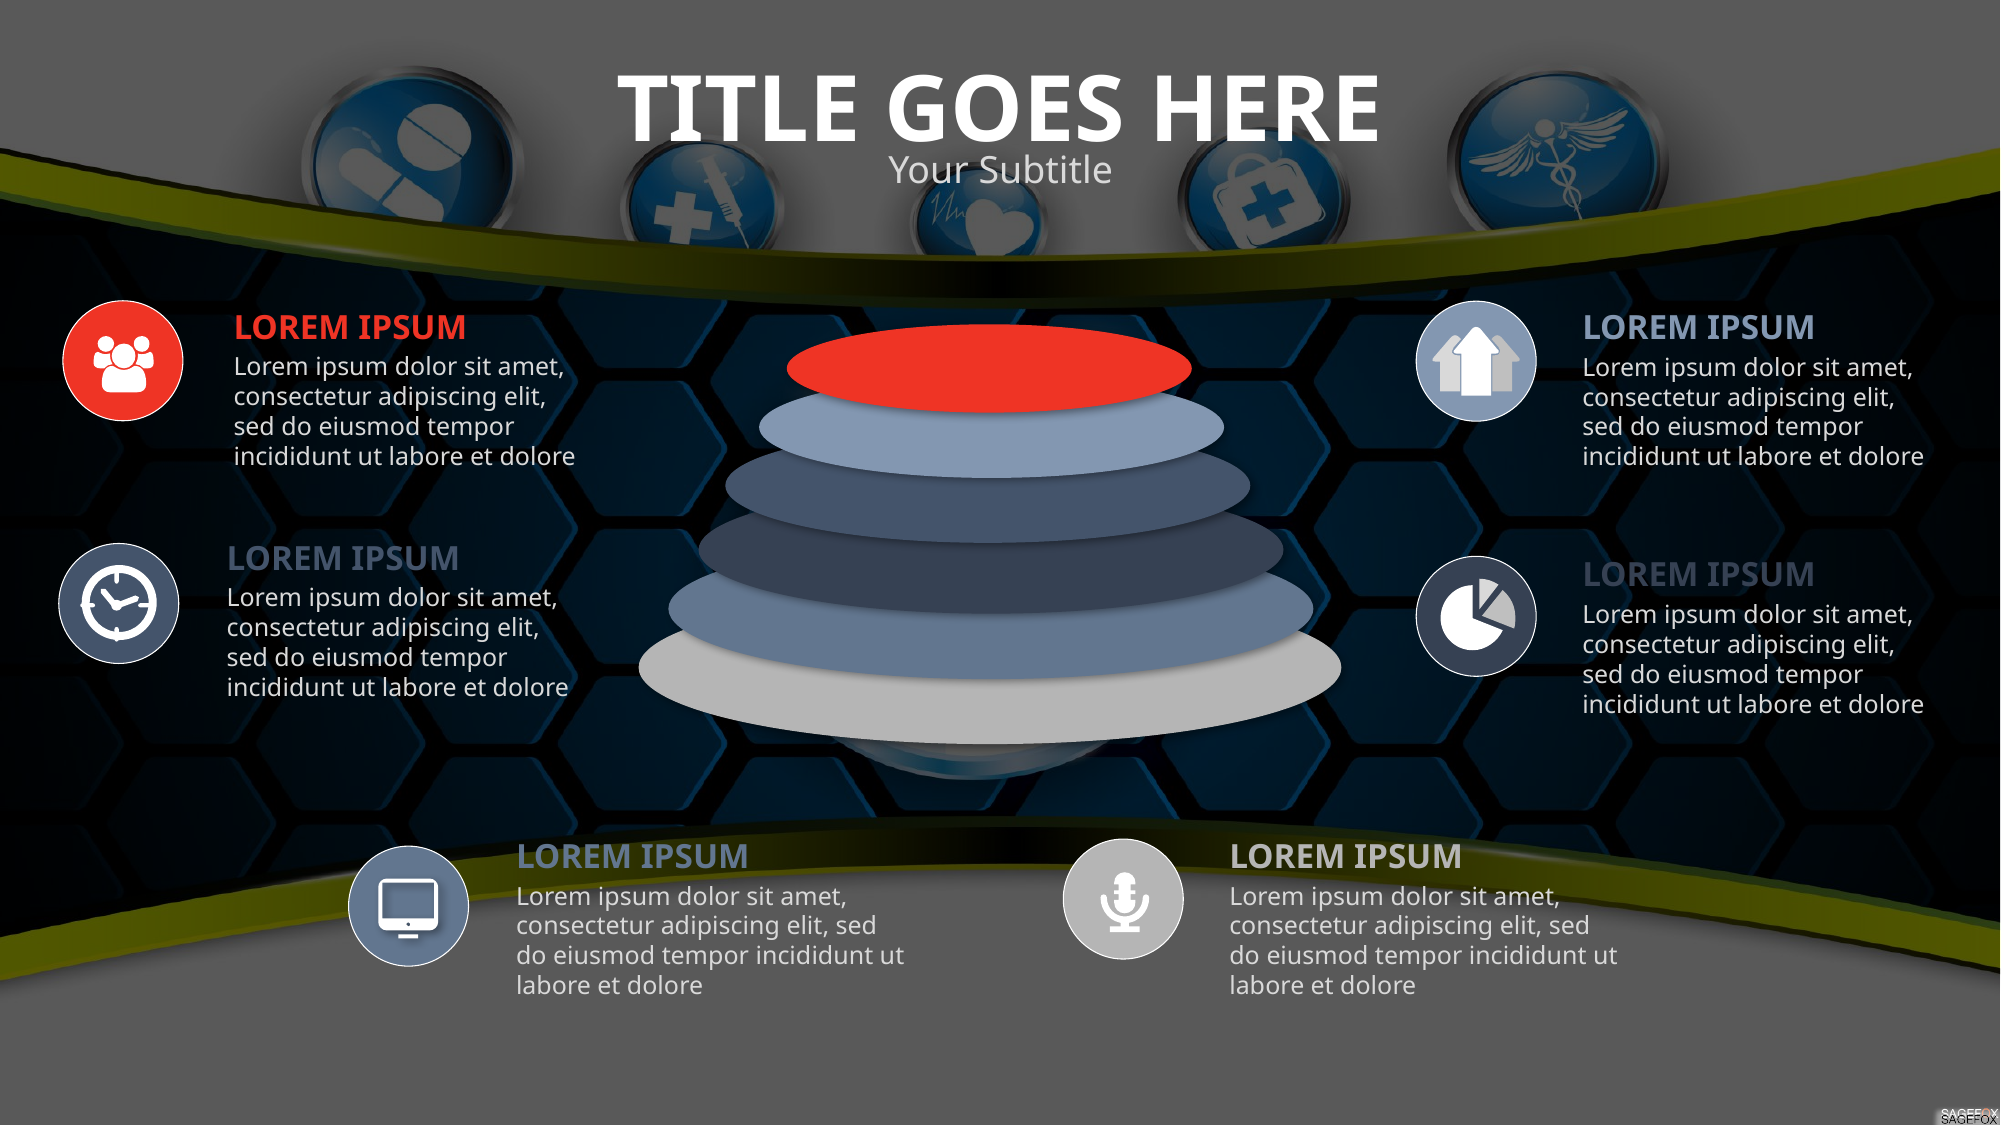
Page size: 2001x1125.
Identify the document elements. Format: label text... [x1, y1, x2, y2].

text_box LOREM IPSUM Lorem ipsum dolor sit amet, consectetur adipiscing elit, sed do eiusmod tempor incididunt ut labore et dolore [216, 531, 592, 707]
text_box LOREM IPSUM Lorem ipsum dolor sit amet, consectetur adipiscing elit, sed do eiusmod tempor incididunt ut labore et dolore [1572, 548, 1948, 724]
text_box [1440, 578, 1516, 651]
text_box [548, 42, 1452, 199]
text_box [62, 300, 183, 421]
text_box [1415, 300, 1538, 423]
text_box [758, 396, 1226, 479]
text_box [724, 452, 1252, 544]
text_box [57, 542, 180, 665]
text_box [398, 934, 419, 939]
text_box LOREM IPSUM Lorem ipsum dolor sit amet, consectetur adipiscing elit, sed do eiusmod tempor incididunt ut labore et dolore [1572, 301, 1948, 476]
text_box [1100, 872, 1150, 933]
text_box [785, 323, 1193, 414]
picture [1938, 1114, 1999, 1125]
picture [0, 0, 2001, 1125]
text_box [1415, 555, 1538, 678]
text_box [667, 574, 1315, 681]
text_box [80, 565, 157, 642]
text_box LOREM IPSUM Lorem ipsum dolor sit amet, consectetur adipiscing elit, sed do eiusmod tempor incididunt ut labore et dolore [1219, 829, 1637, 1005]
text_box [637, 632, 1343, 746]
text_box [1062, 838, 1185, 961]
text_box [697, 515, 1285, 615]
text_box LOREM IPSUM Lorem ipsum dolor sit amet, consectetur adipiscing elit, sed do eiusmod tempor incididunt ut labore et dolore [505, 829, 923, 1005]
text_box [1431, 326, 1522, 396]
text_box LOREM IPSUM Lorem ipsum dolor sit amet, consectetur adipiscing elit, sed do eiusmod tempor incididunt ut labore et dolore [223, 300, 599, 476]
text_box [347, 845, 470, 968]
text_box [378, 878, 439, 931]
